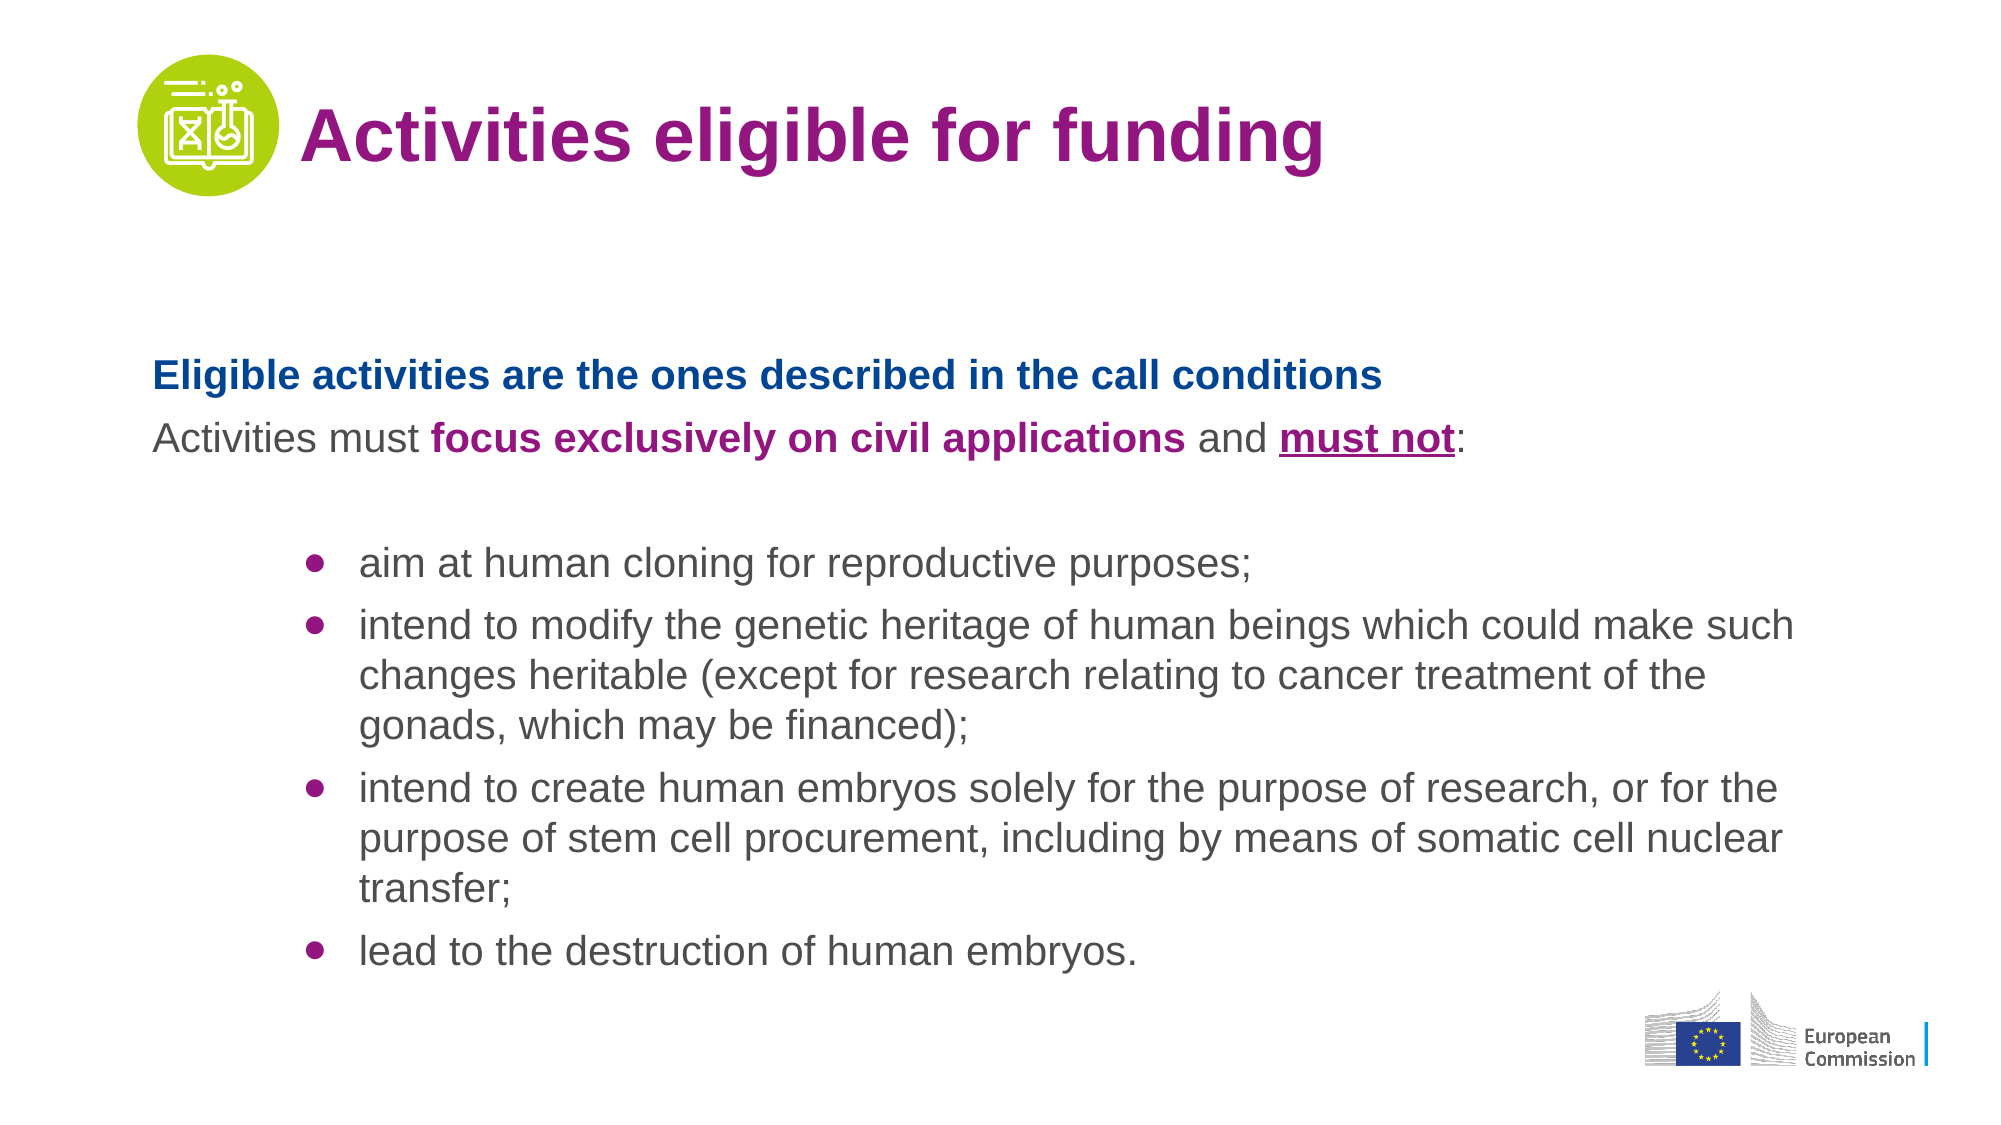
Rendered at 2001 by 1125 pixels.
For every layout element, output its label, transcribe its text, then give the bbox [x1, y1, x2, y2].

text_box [137, 54, 280, 197]
title Activities eligible for funding [284, 79, 1863, 172]
text_box Eligible activities are the ones described in the call conditions Activities must focus exclusively on civil applications and must not: aim at human cloning for reproductive purposes; intend to modify the genetic heritage of human beings which could make such changes heritable (except for research relating to cancer treatment of the gonads, which may be financed); intend to create human embryos solely for the purpose of research, or for the purpose of stem cell procurement, including by means of somatic cell nuclear transfer; lead to the destruction of human embryos. [137, 340, 1863, 1015]
picture [1645, 991, 1928, 1066]
